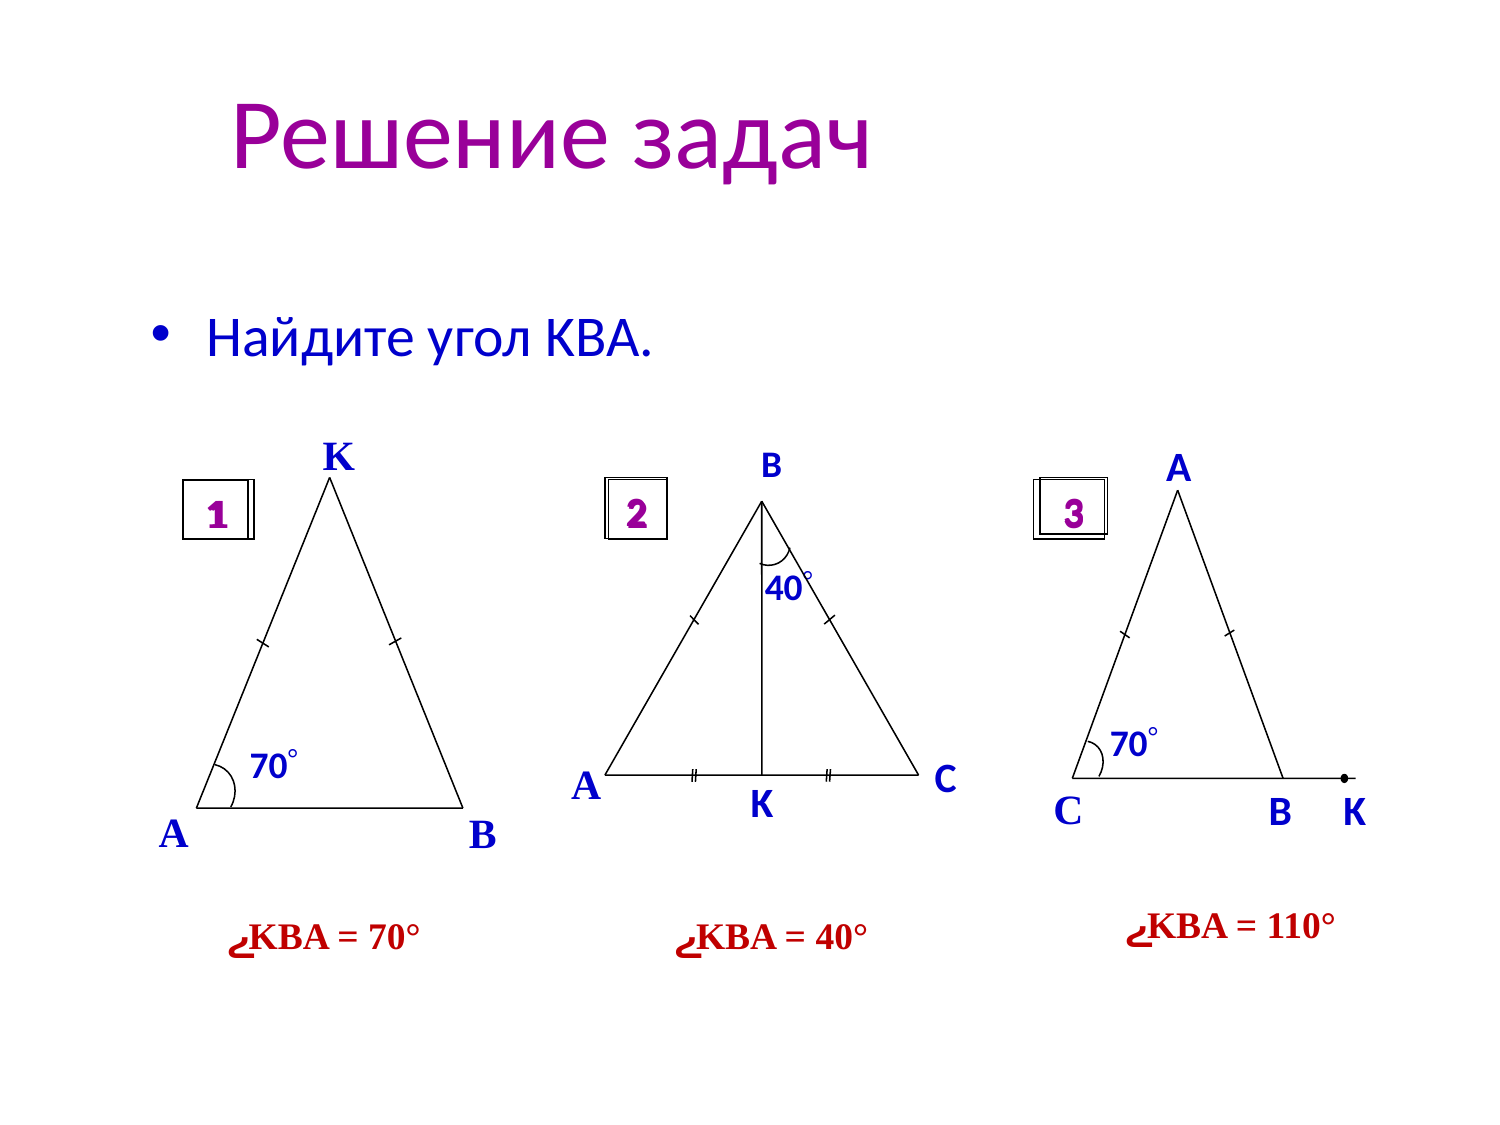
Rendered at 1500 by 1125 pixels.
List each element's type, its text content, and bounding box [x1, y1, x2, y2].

title Решение задач [135, 54, 928, 203]
text_box ےKBA = 110° [1101, 893, 1351, 953]
text_box ےKBA = 40° [659, 904, 884, 965]
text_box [135, 420, 1388, 878]
text_box ےKBA = 70° [212, 904, 446, 965]
list Найдите угол KBA. [135, 290, 761, 376]
